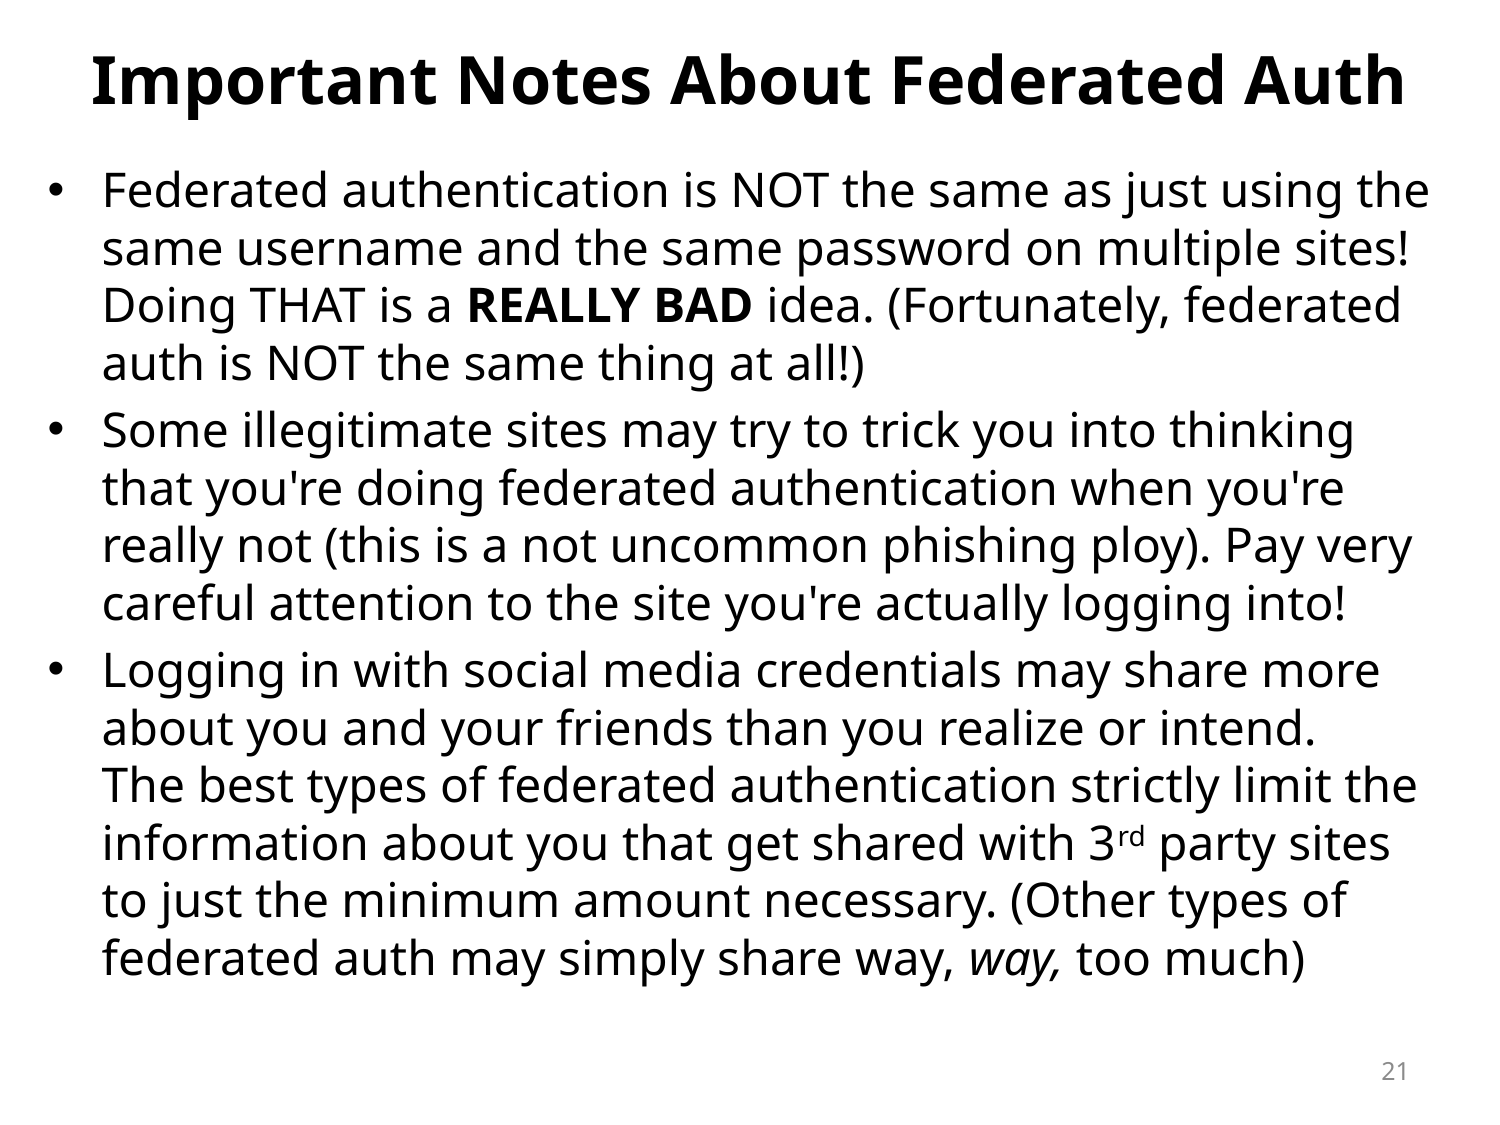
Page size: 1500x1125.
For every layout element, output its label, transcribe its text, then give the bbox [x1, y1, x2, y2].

list Federated authentication is NOT the same as just using the same username and the same password on multiple sites! Doing THAT is a REALLY BAD idea. (Fortunately, federated auth is NOT the same thing at all!) Some illegitimate sites may try to trick you into thinking that you're doing federated authentication when you're really not (this is a not uncommon phishing ploy). Pay very careful attention to the site you're actually logging into! Logging in with social media credentials may share more about you and your friends than you realize or intend. The best types of federated authentication strictly limit the information about you that get shared with 3rd party sites to just the minimum amount necessary. (Other types of federated auth may simply share way, way, too much) [32, 152, 1459, 1088]
slide_number 21 [1074, 1042, 1425, 1103]
title Important Notes About Federated Auth [0, 26, 1500, 130]
